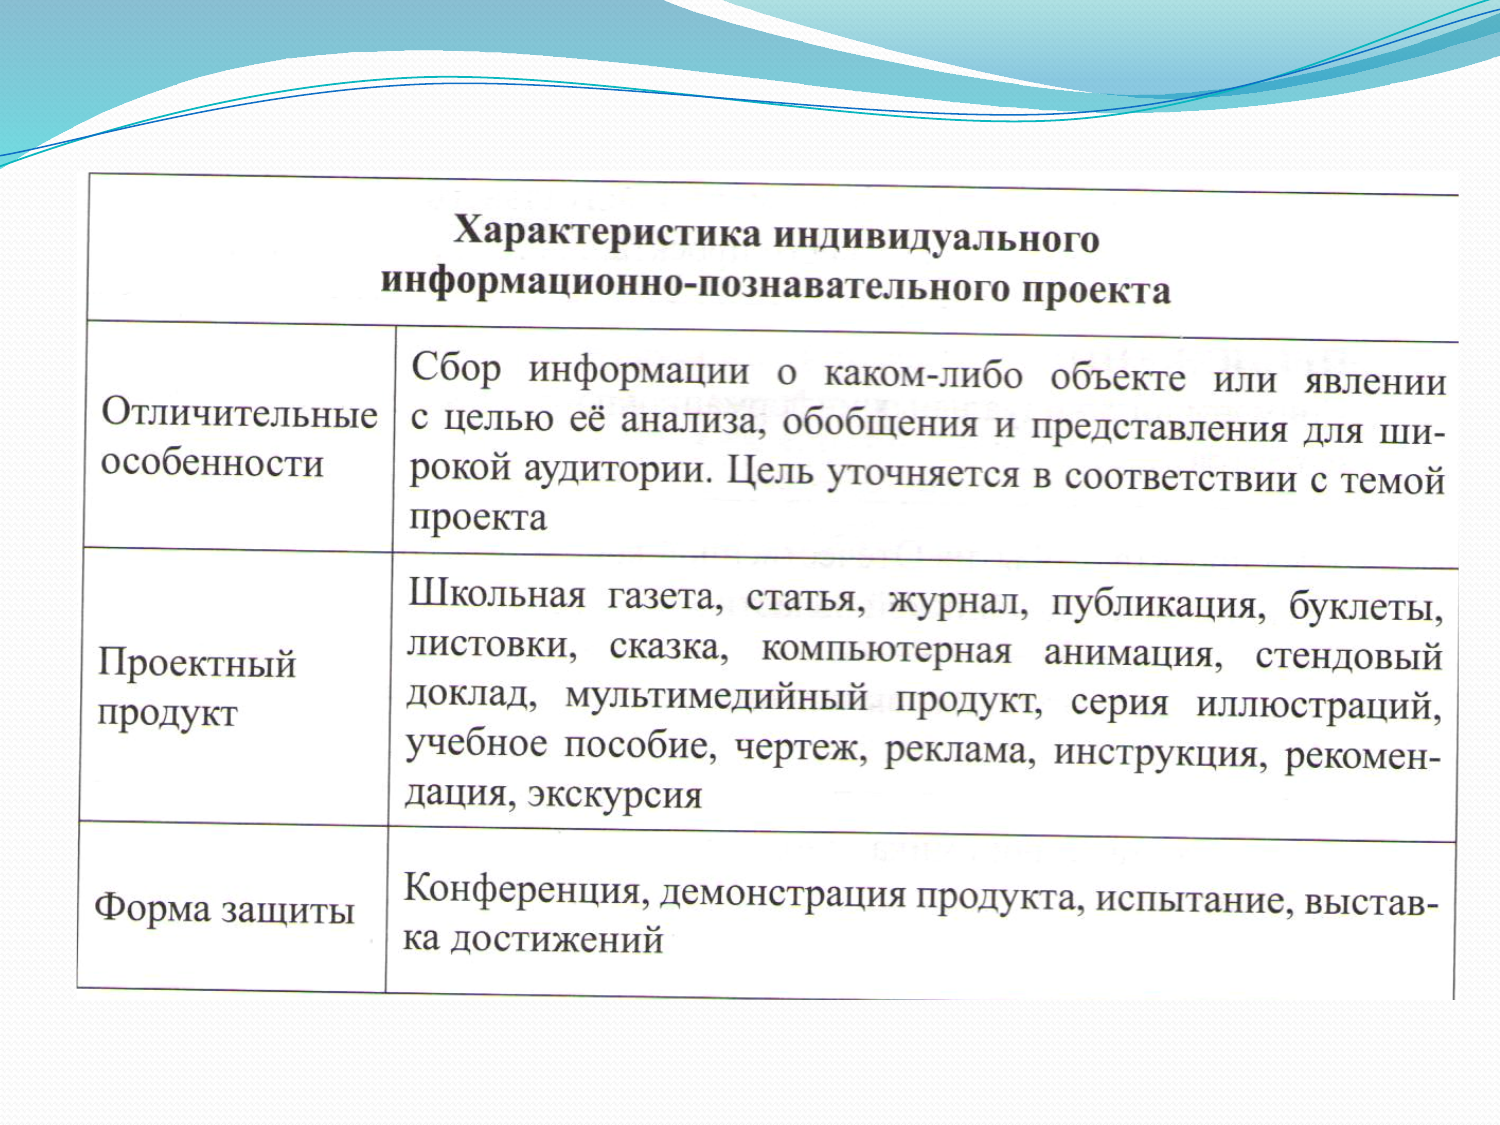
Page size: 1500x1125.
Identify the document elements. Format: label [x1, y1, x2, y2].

list [76, 172, 1459, 1000]
